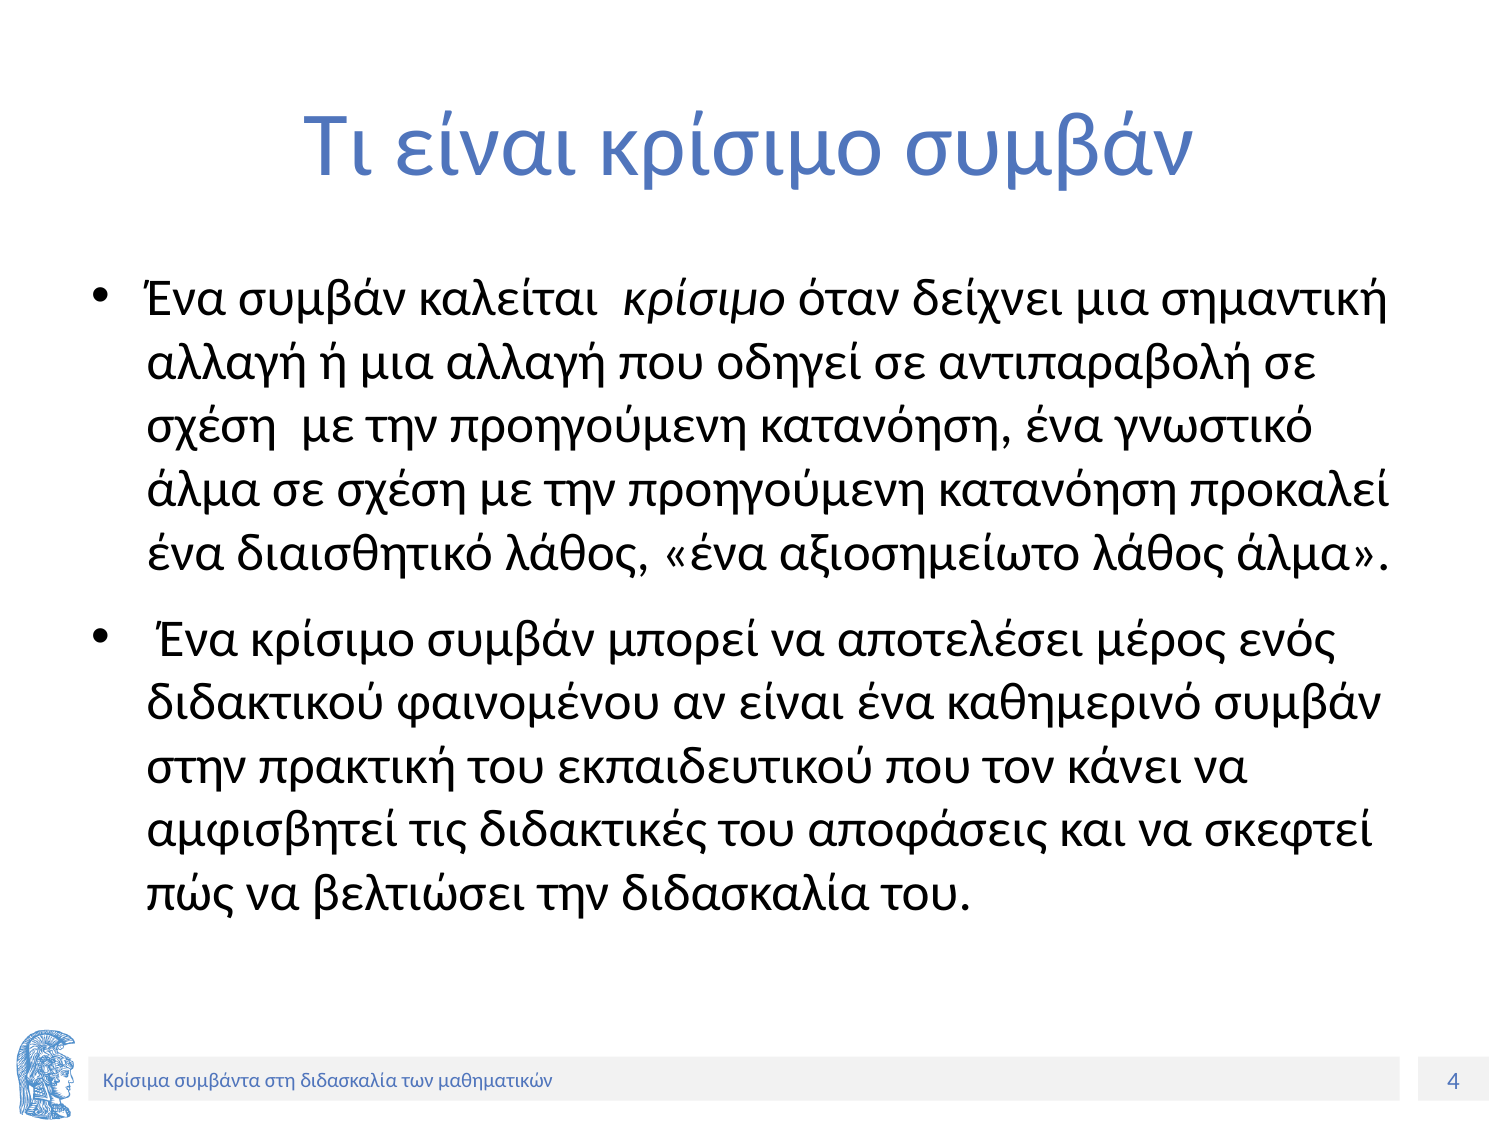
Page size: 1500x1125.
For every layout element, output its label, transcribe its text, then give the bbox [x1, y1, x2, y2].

picture [9, 1026, 81, 1120]
title Τι είναι κρίσιμο συμβάν [75, 45, 1425, 233]
list Ένα συμβάν καλείται κρίσιμο όταν δείχνει μια σημαντική αλλαγή ή μια αλλαγή που οδηγεί σε αντιπαραβολή σε σχέση με την προηγούμενη κατανόηση, ένα γνωστικό άλμα σε σχέση με την προηγούμενη κατανόηση προκαλεί ένα διαισθητικό λάθος, «ένα αξιοσημείωτο λάθος άλμα». Ένα κρίσιμο συμβάν μπορεί να αποτελέσει μέρος ενός διδακτικού φαινομένου αν είναι ένα καθημερινό συμβάν στην πρακτική του εκπαιδευτικού που τον κάνει να αμφισβητεί τις διδακτικές του αποφάσεις και να σκεφτεί πώς να βελτιώσει την διδασκαλία του. [76, 255, 1427, 998]
